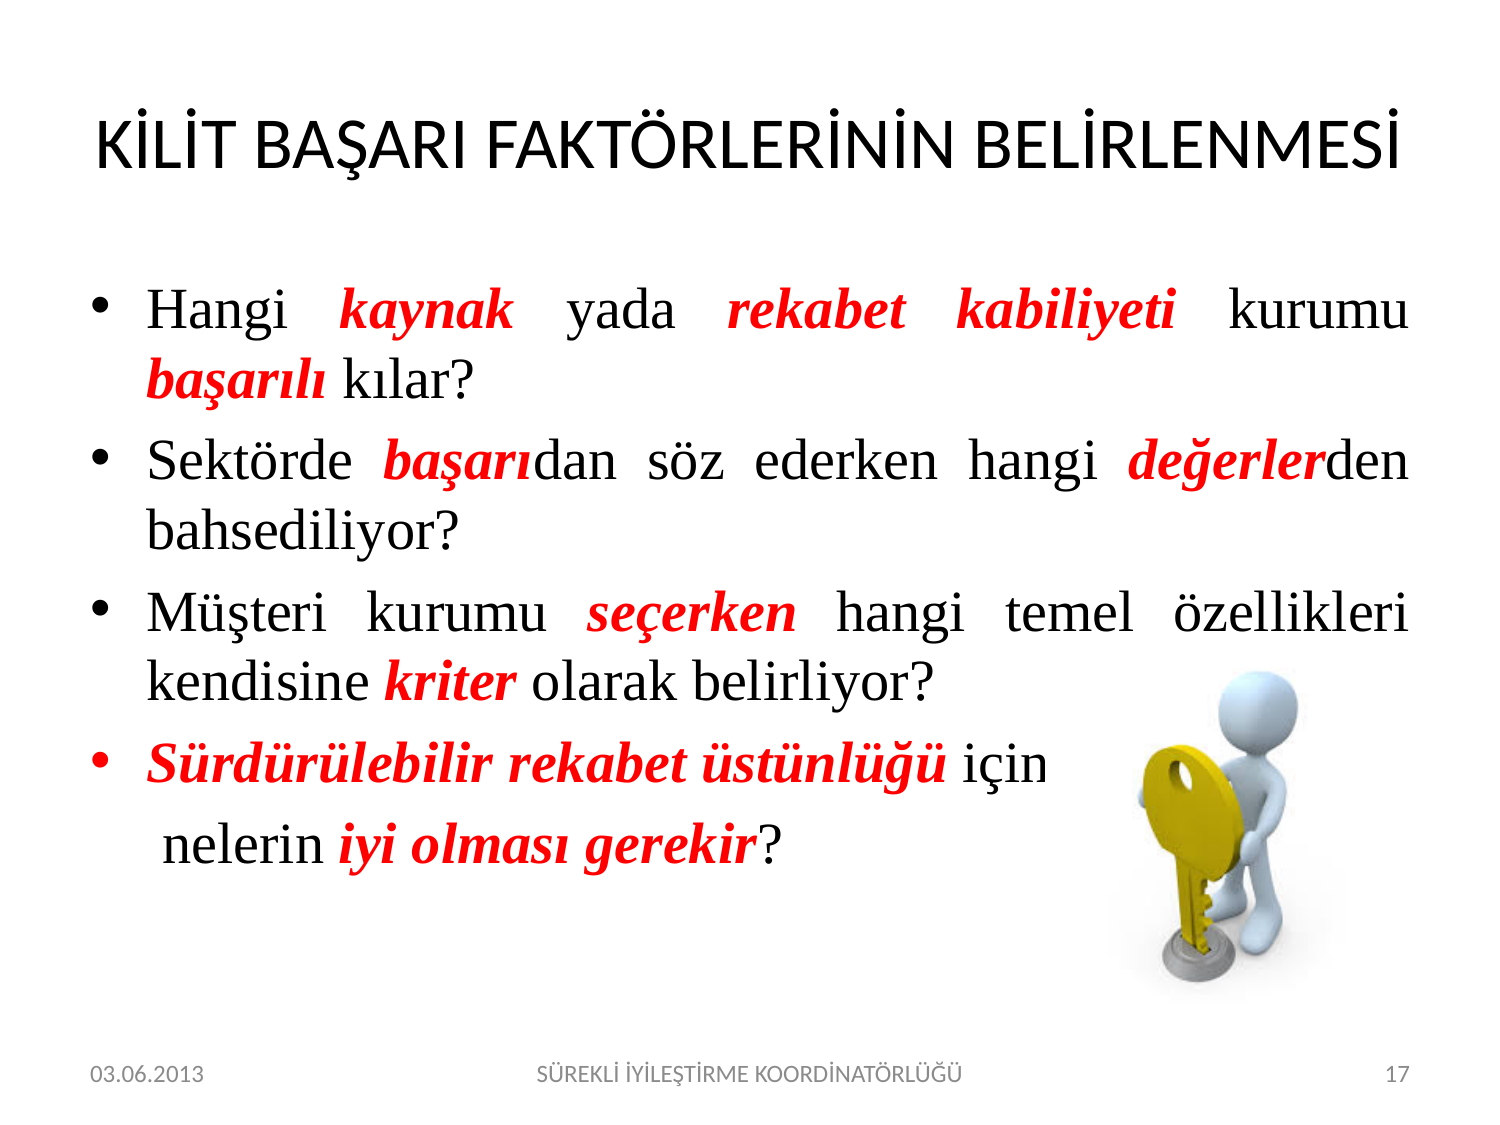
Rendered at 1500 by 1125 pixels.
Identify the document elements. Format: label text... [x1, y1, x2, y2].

list Hangi kaynak yada rekabet kabiliyeti kurumu başarılı kılar? Sektörde başarıdan söz ederken hangi değerlerden bahsediliyor? Müşteri kurumu seçerken hangi temel özellikleri kendisine kriter olarak belirliyor? Sürdürülebilir rekabet üstünlüğü için nelerin iyi olması gerekir? [75, 262, 1425, 1005]
title KİLİT BAŞARI FAKTÖRLERİNİN BELİRLENMESİ [75, 45, 1425, 233]
footer SÜREKLİ İYİLEŞTİRME KOORDİNATÖRLÜĞÜ [512, 1042, 988, 1103]
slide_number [75, 1042, 425, 1103]
picture [1045, 656, 1398, 1009]
slide_number 17 [1074, 1042, 1425, 1103]
